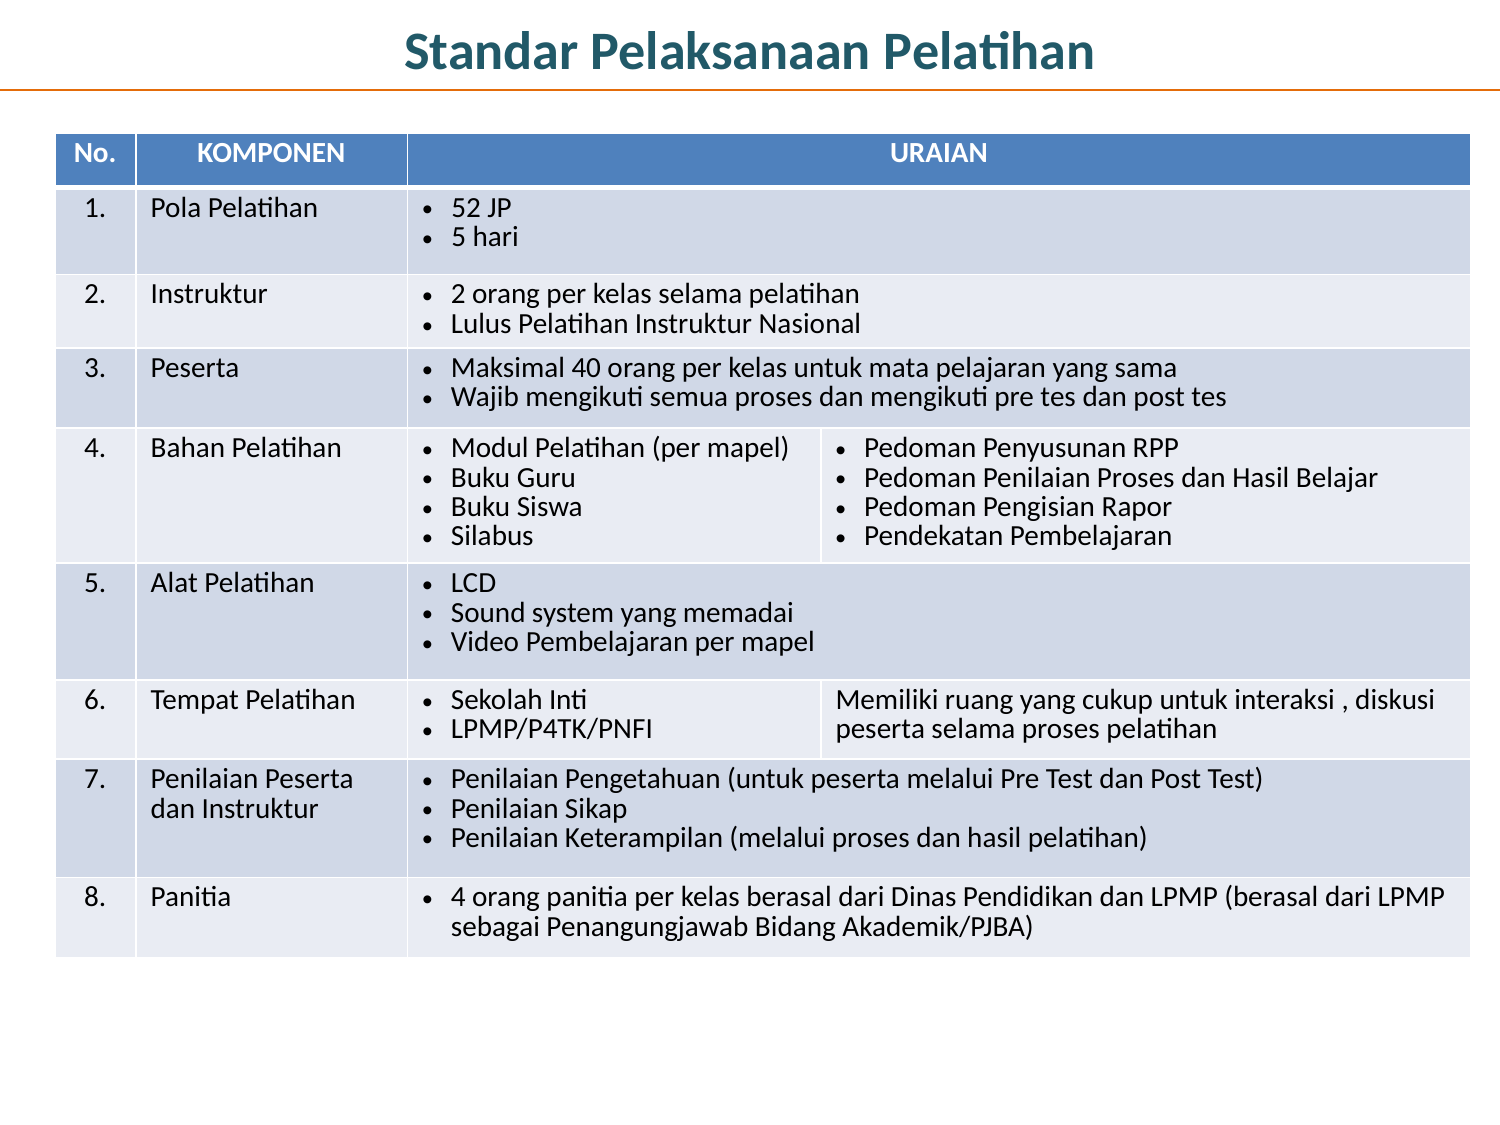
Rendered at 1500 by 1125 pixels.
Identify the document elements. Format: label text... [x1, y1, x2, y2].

table_cell 7. [56, 760, 135, 877]
table_cell Pola Pelatihan [137, 190, 407, 274]
title Standar Pelaksanaan Pelatihan [0, 7, 1500, 88]
table_cell 2 orang per kelas selama pelatihan Lulus Pelatihan Instruktur Nasional [408, 275, 1470, 347]
table_cell Pedoman Penyusunan RPP Pedoman Penilaian Proses dan Hasil Belajar Pedoman Pengisian Rapor Pendekatan Pembelajaran [822, 429, 1470, 562]
table_cell Memiliki ruang yang cukup untuk interaksi , diskusi peserta selama proses pelatihan [822, 681, 1470, 758]
table_cell Sekolah Inti LPMP/P4TK/PNFI [408, 681, 820, 758]
table_cell Penilaian Pengetahuan (untuk peserta melalui Pre Test dan Post Test) Penilaian Sikap Penilaian Keterampilan (melalui proses dan hasil pelatihan) [408, 760, 1470, 877]
table_header No. [56, 134, 135, 185]
table_cell Penilaian Peserta dan Instruktur [137, 760, 407, 877]
table_cell Peserta [137, 349, 407, 427]
table_cell Maksimal 40 orang per kelas untuk mata pelajaran yang sama Wajib mengikuti semua proses dan mengikuti pre tes dan post tes [408, 349, 1470, 427]
table_cell 8. [56, 878, 135, 957]
table_cell Modul Pelatihan (per mapel) Buku Guru Buku Siswa Silabus [408, 429, 820, 562]
table_cell 52 JP 5 hari [408, 190, 1470, 274]
table_cell 4. [56, 429, 135, 562]
table_cell 4 orang panitia per kelas berasal dari Dinas Pendidikan dan LPMP (berasal dari LPMP sebagai Penangungjawab Bidang Akademik/PJBA) [408, 878, 1470, 957]
table_cell 2. [56, 275, 135, 347]
table_cell LCD Sound system yang memadai Video Pembelajaran per mapel [408, 564, 1470, 679]
table_header KOMPONEN [137, 134, 407, 185]
table_cell Alat Pelatihan [137, 564, 407, 679]
table_cell Tempat Pelatihan [137, 681, 407, 758]
table_header URAIAN [408, 134, 1470, 185]
table_cell Panitia [137, 878, 407, 957]
table_cell 1. [56, 190, 135, 274]
table_cell 3. [56, 349, 135, 427]
table_cell Bahan Pelatihan [137, 429, 407, 562]
table_cell Instruktur [137, 275, 407, 347]
table_cell 5. [56, 564, 135, 679]
table_cell 6. [56, 681, 135, 758]
